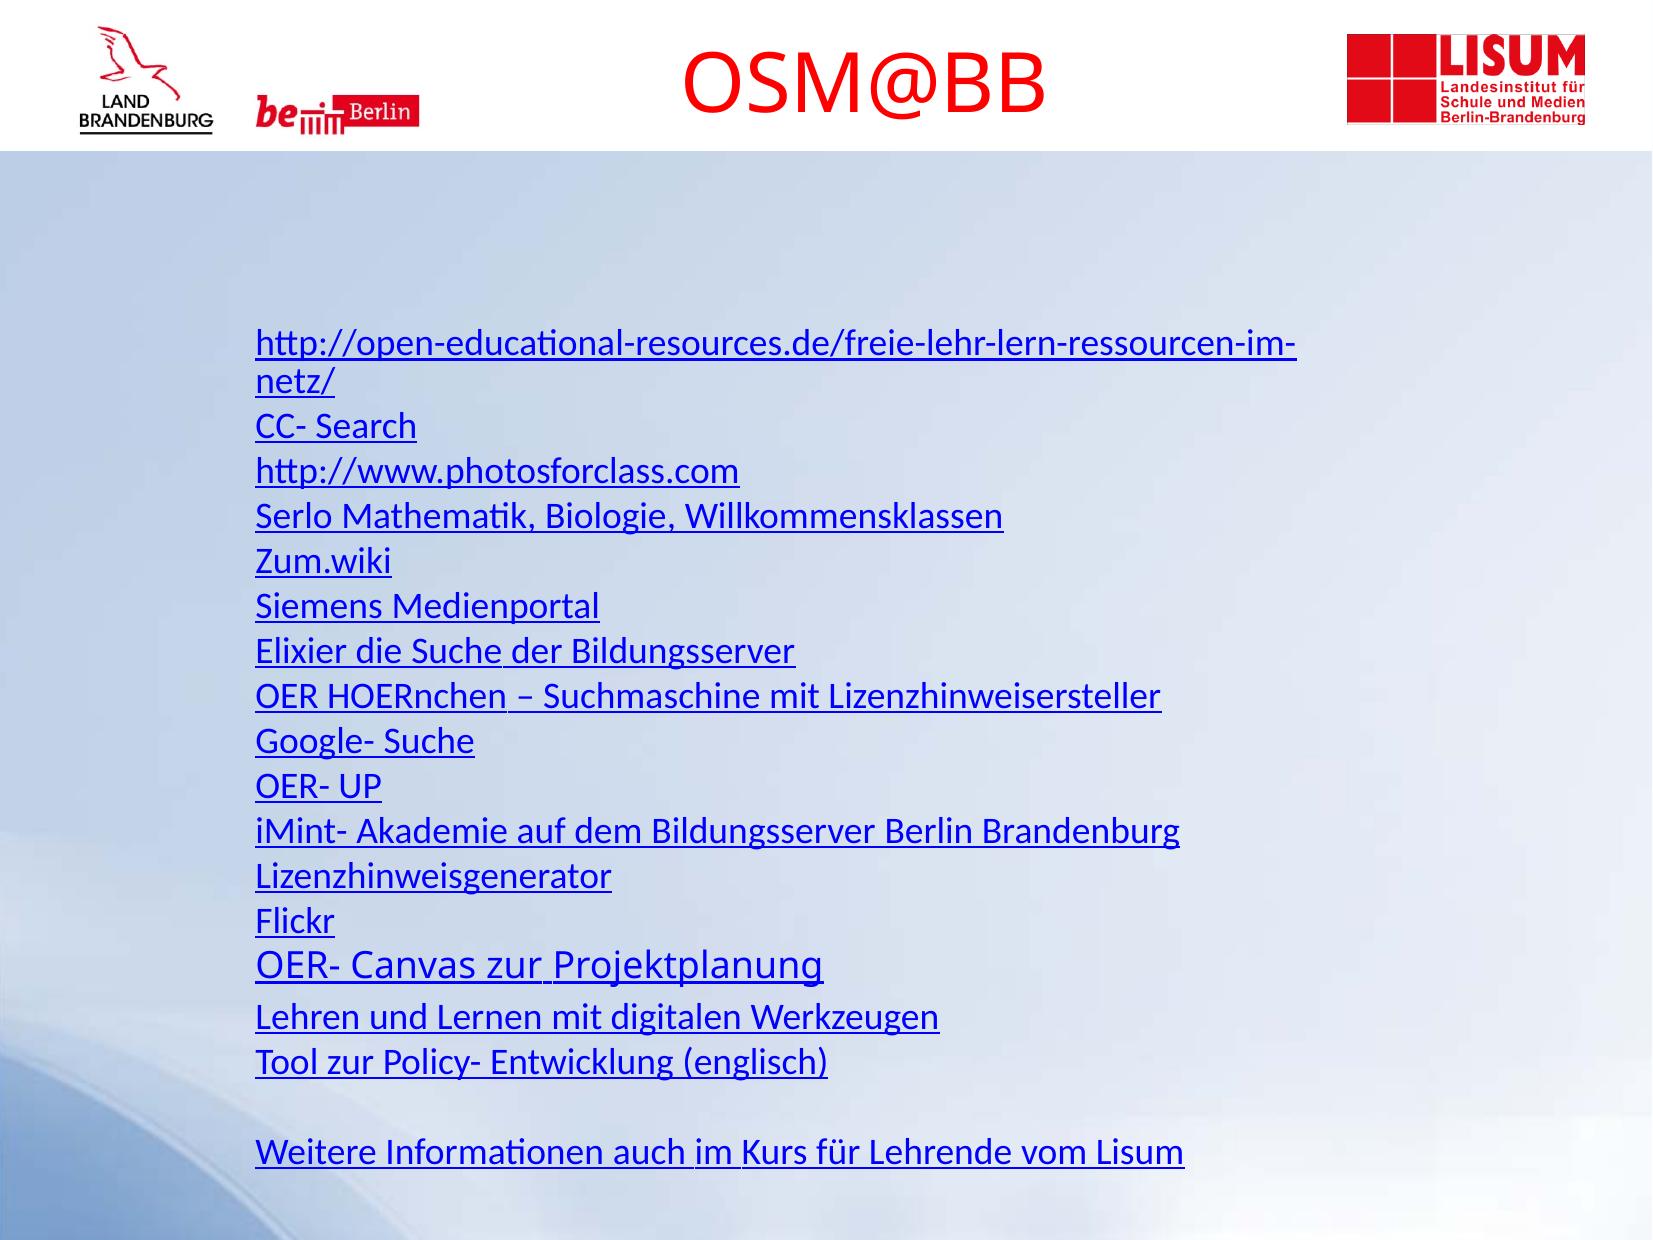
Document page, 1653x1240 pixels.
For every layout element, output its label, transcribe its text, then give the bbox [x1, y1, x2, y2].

text_box OSM@BB [456, 29, 1272, 130]
picture [0, 151, 1653, 1240]
text_box http://open-educational-resources.de/freie-lehr-lern-ressourcen-im-netz/ CC- Search http://www.photosforclass.com Serlo Mathematik, Biologie, Willkommensklassen Zum.wiki Siemens Medienportal Elixier die Suche der Bildungsserver OER HOERnchen – Suchmaschine mit Lizenzhinweisersteller Google- Suche OER- UP iMint- Akademie auf dem Bildungsserver Berlin Brandenburg Lizenzhinweisgenerator Flickr OER- Canvas zur Projektplanung Lehren und Lernen mit digitalen Werkzeugen Tool zur Policy- Entwicklung (englisch) Weitere Informationen auch im Kurs für Lehrende vom Lisum [247, 310, 1323, 1142]
picture [1347, 34, 1585, 125]
picture [76, 21, 423, 139]
